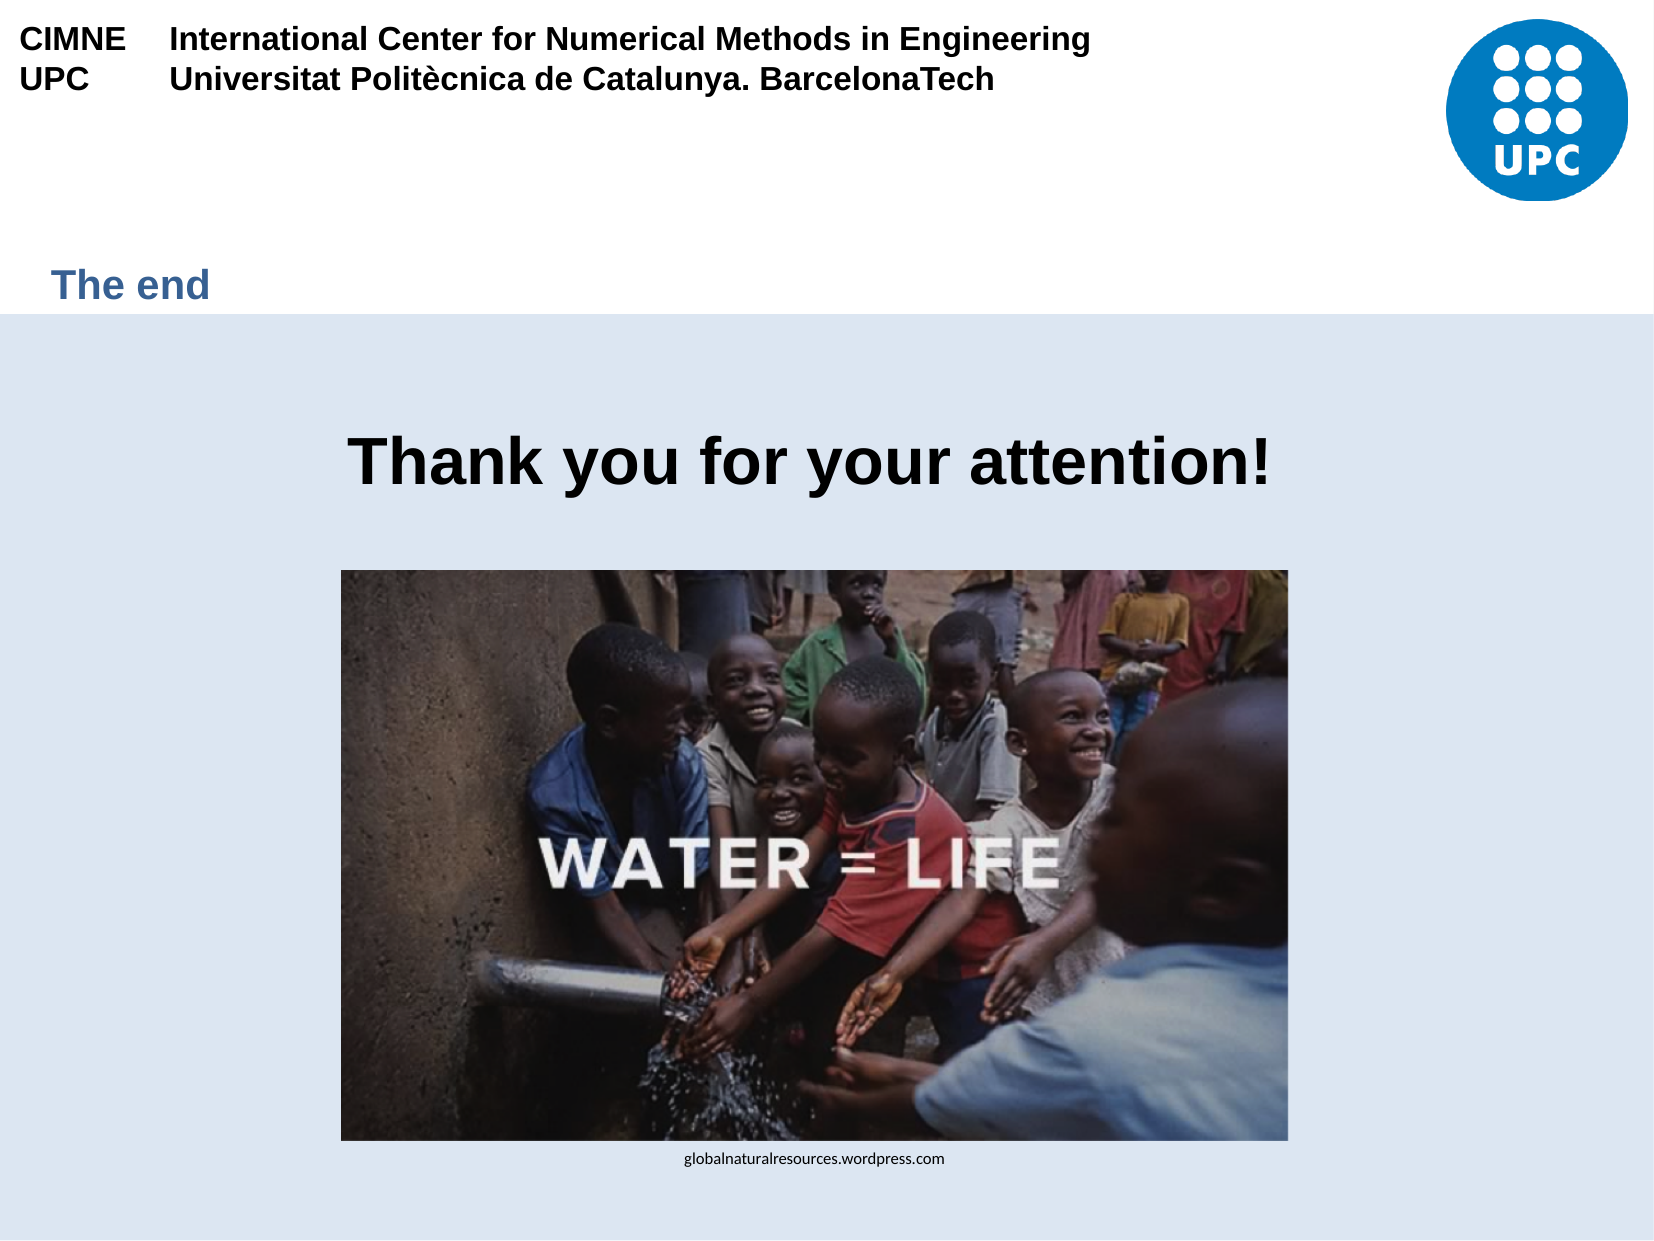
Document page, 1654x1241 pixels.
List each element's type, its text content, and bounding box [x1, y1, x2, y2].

text_box The end [36, 200, 882, 316]
text_box globalnaturalresources.wordpress.com [341, 1150, 1289, 1176]
text_box Thank you for your attention! [57, 346, 1565, 1030]
picture [341, 570, 1289, 1142]
text_box Aufbau und Inbetriebnahme eines Biokohle-/ Sandfilters für die nachgeschaltete Reinigung von kommunalem Abwasser [0, 0, 1654, 312]
text_box [0, 312, 1654, 1241]
text_box CIMNE International Center for Numerical Methods in Engineering UPC Universitat Politècnica de Catalunya. BarcelonaTech [4, 9, 1654, 104]
picture [1445, 18, 1628, 201]
